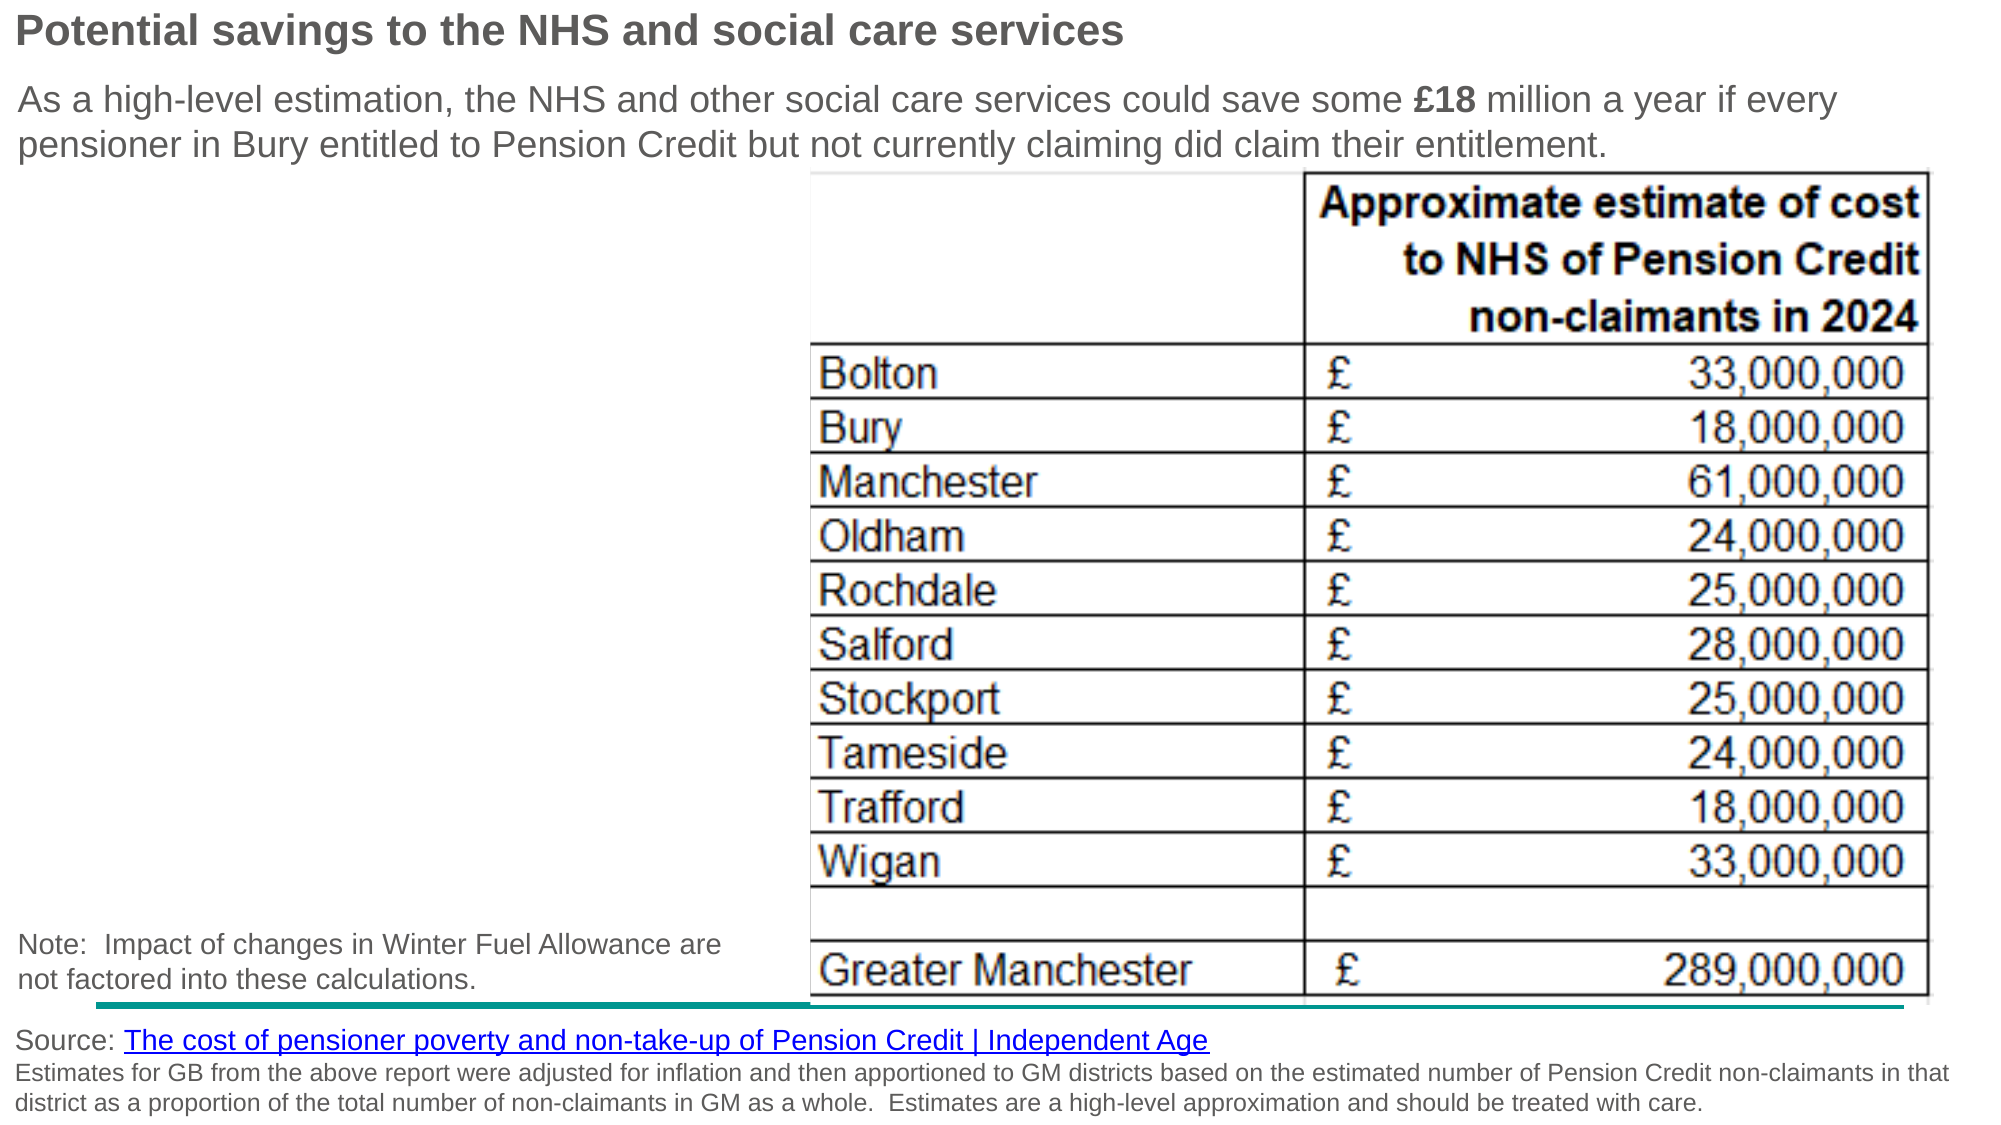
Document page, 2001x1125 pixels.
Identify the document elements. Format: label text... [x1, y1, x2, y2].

text_box Note: Impact of changes in Winter Fuel Allowance are not factored into these calculations. [3, 918, 741, 1003]
title Potential savings to the NHS and social care services [0, 0, 1157, 67]
picture [810, 167, 1934, 1005]
text_box Source: The cost of pensioner poverty and non-take-up of Pension Credit | Independent Age Estimates for GB from the above report were adjusted for inflation and then apportioned to GM districts based on the estimated number of Pension Credit non-claimants in that district as a proportion of the total number of non-claimants in GM as a whole. Estimates are a high-level approximation and should be treated with care. [0, 1013, 1997, 1124]
text_box As a high-level estimation, the NHS and other social care services could save some £18 million a year if every pensioner in Bury entitled to Pension Credit but not currently claiming did claim their entitlement. [2, 67, 1976, 173]
